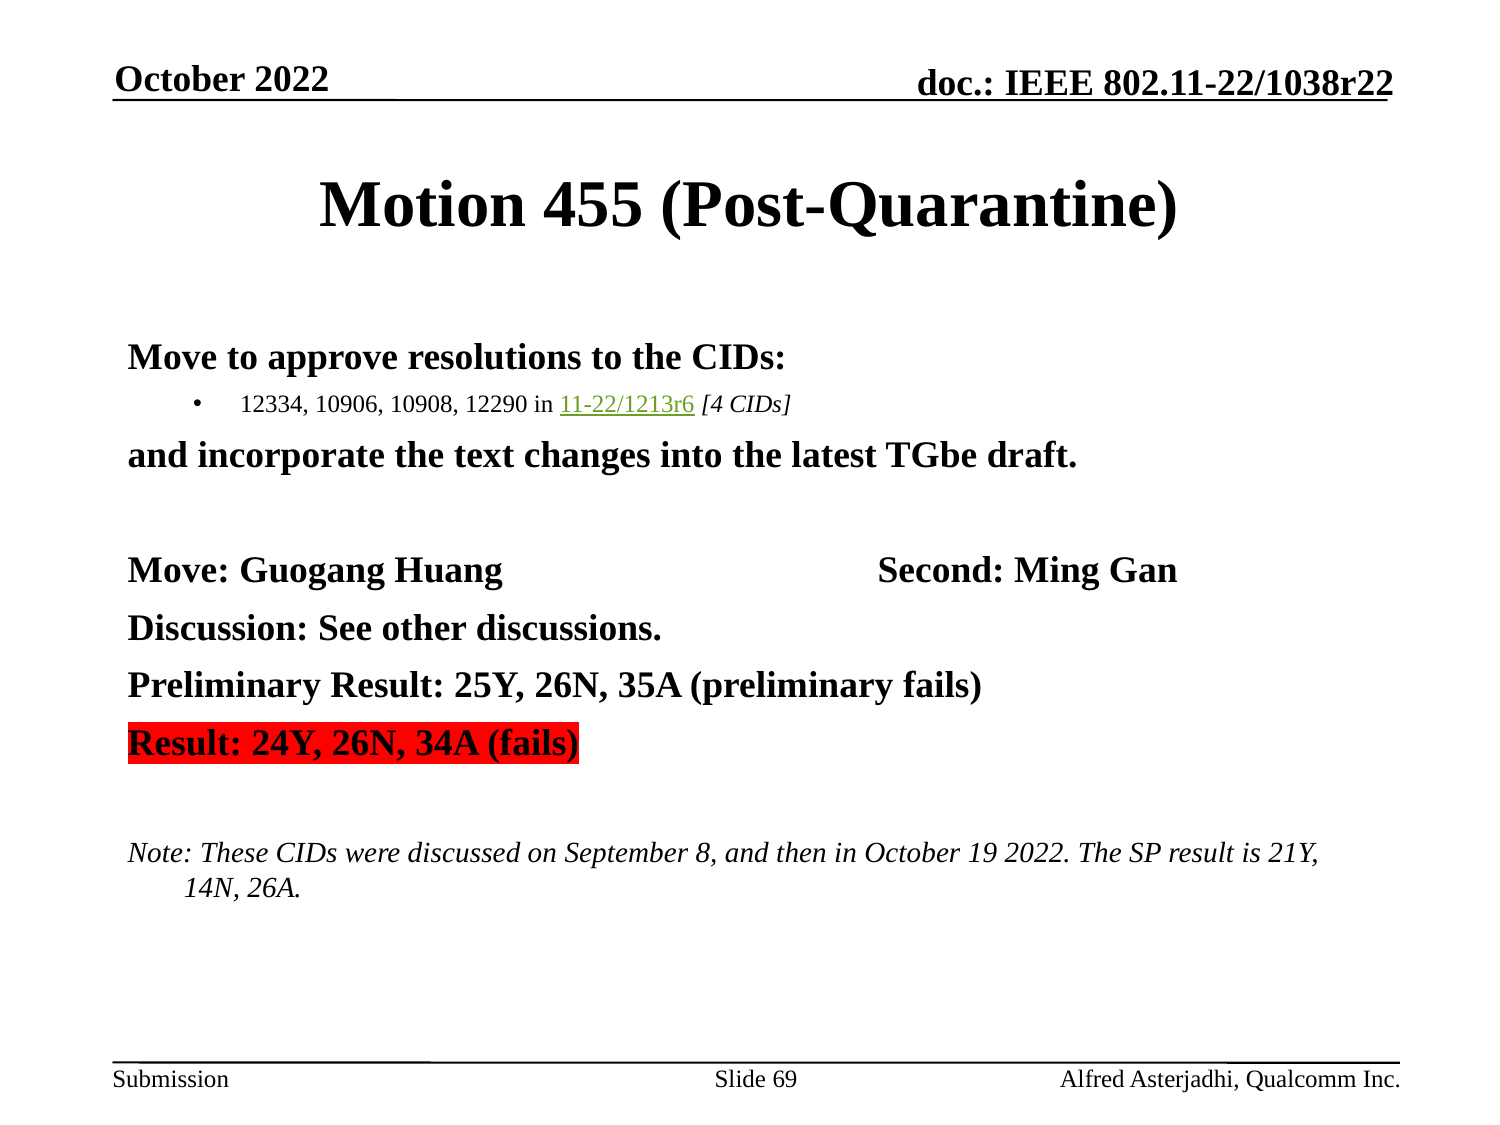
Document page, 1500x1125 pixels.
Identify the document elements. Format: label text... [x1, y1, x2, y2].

list Move to approve resolutions to the CIDs: 12334, 10906, 10908, 12290 in 11-22/1213r6 [4 CIDs] and incorporate the text changes into the latest TGbe draft. Move: Guogang Huang Second: Ming Gan Discussion: See other discussions. Preliminary Result: 25Y, 26N, 35A (preliminary fails) Result: 24Y, 26N, 34A (fails) Note: These CIDs were discussed on September 8, and then in October 19 2022. The SP result is 21Y, 14N, 26A. [112, 324, 1388, 1063]
title Motion 455 (Post-Quarantine) [112, 112, 1388, 288]
slide_number Slide 69 [712, 1061, 800, 1123]
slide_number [114, 54, 423, 100]
footer Alfred Asterjadhi, Qualcomm Inc. [878, 1061, 1402, 1093]
